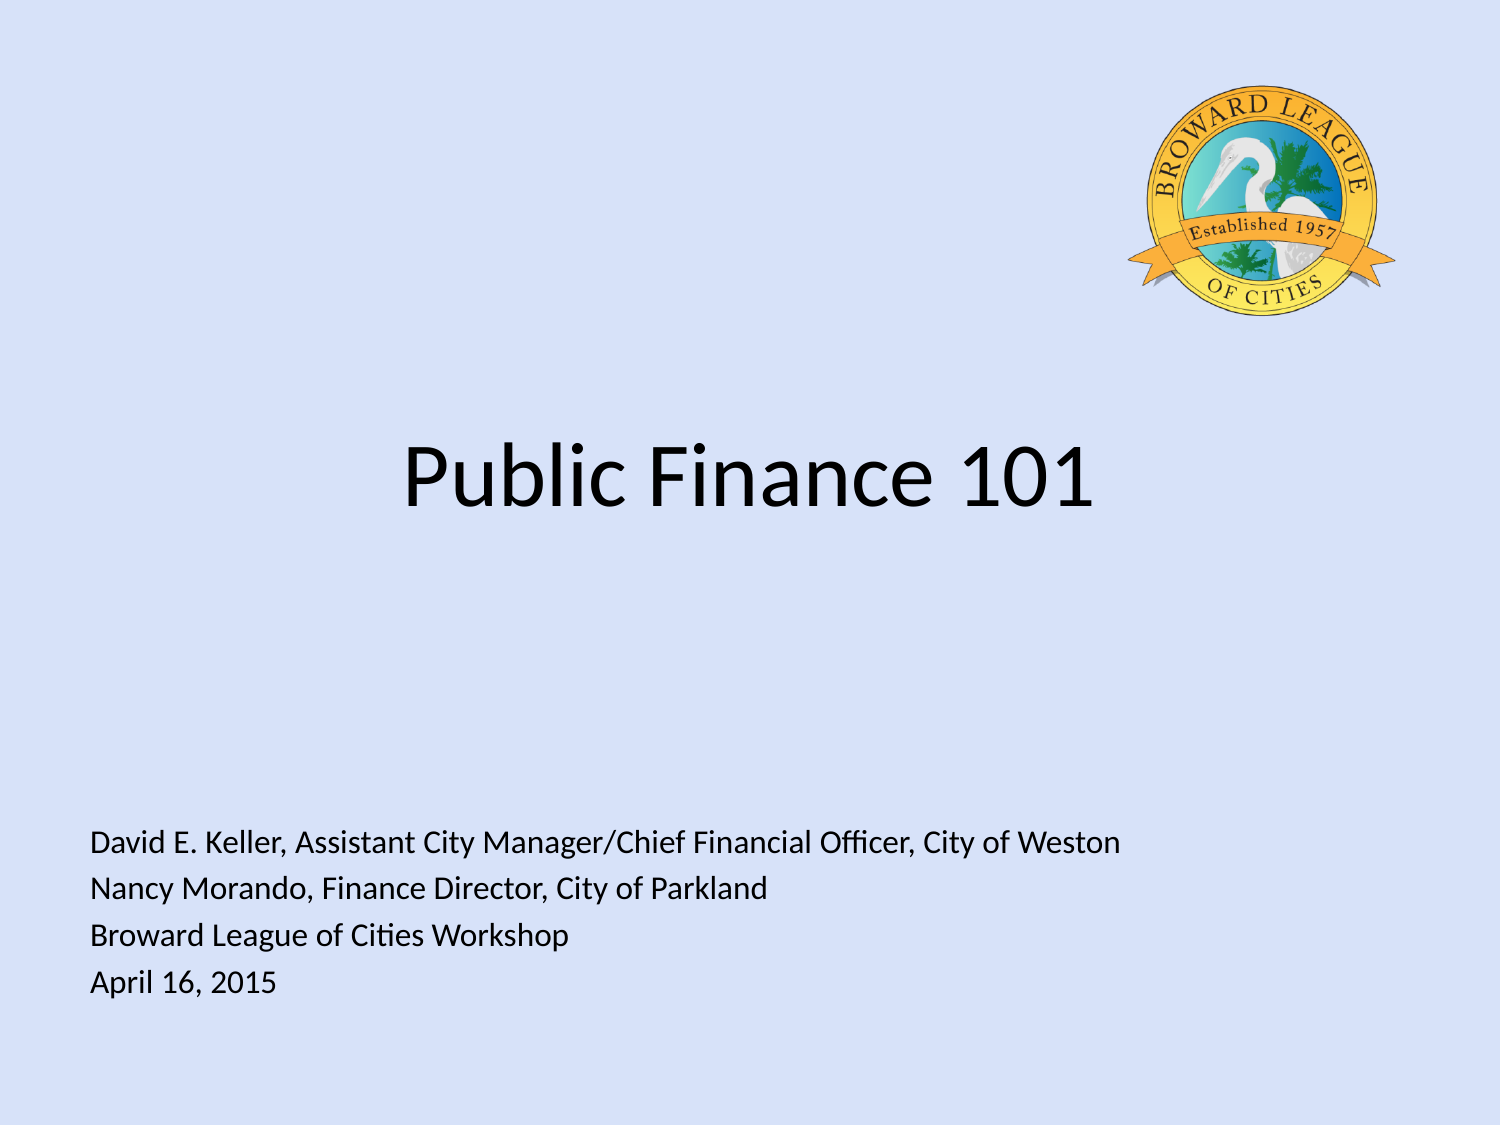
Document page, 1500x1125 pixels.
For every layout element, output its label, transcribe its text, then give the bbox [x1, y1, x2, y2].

title Public Finance 101 [112, 349, 1388, 591]
subtitle David E. Keller, Assistant City Manager/Chief Financial Officer, City of Weston Nancy Morando, Finance Director, City of Parkland Broward League of Cities Workshop April 16, 2015 [75, 812, 1188, 1000]
picture [1124, 75, 1398, 324]
